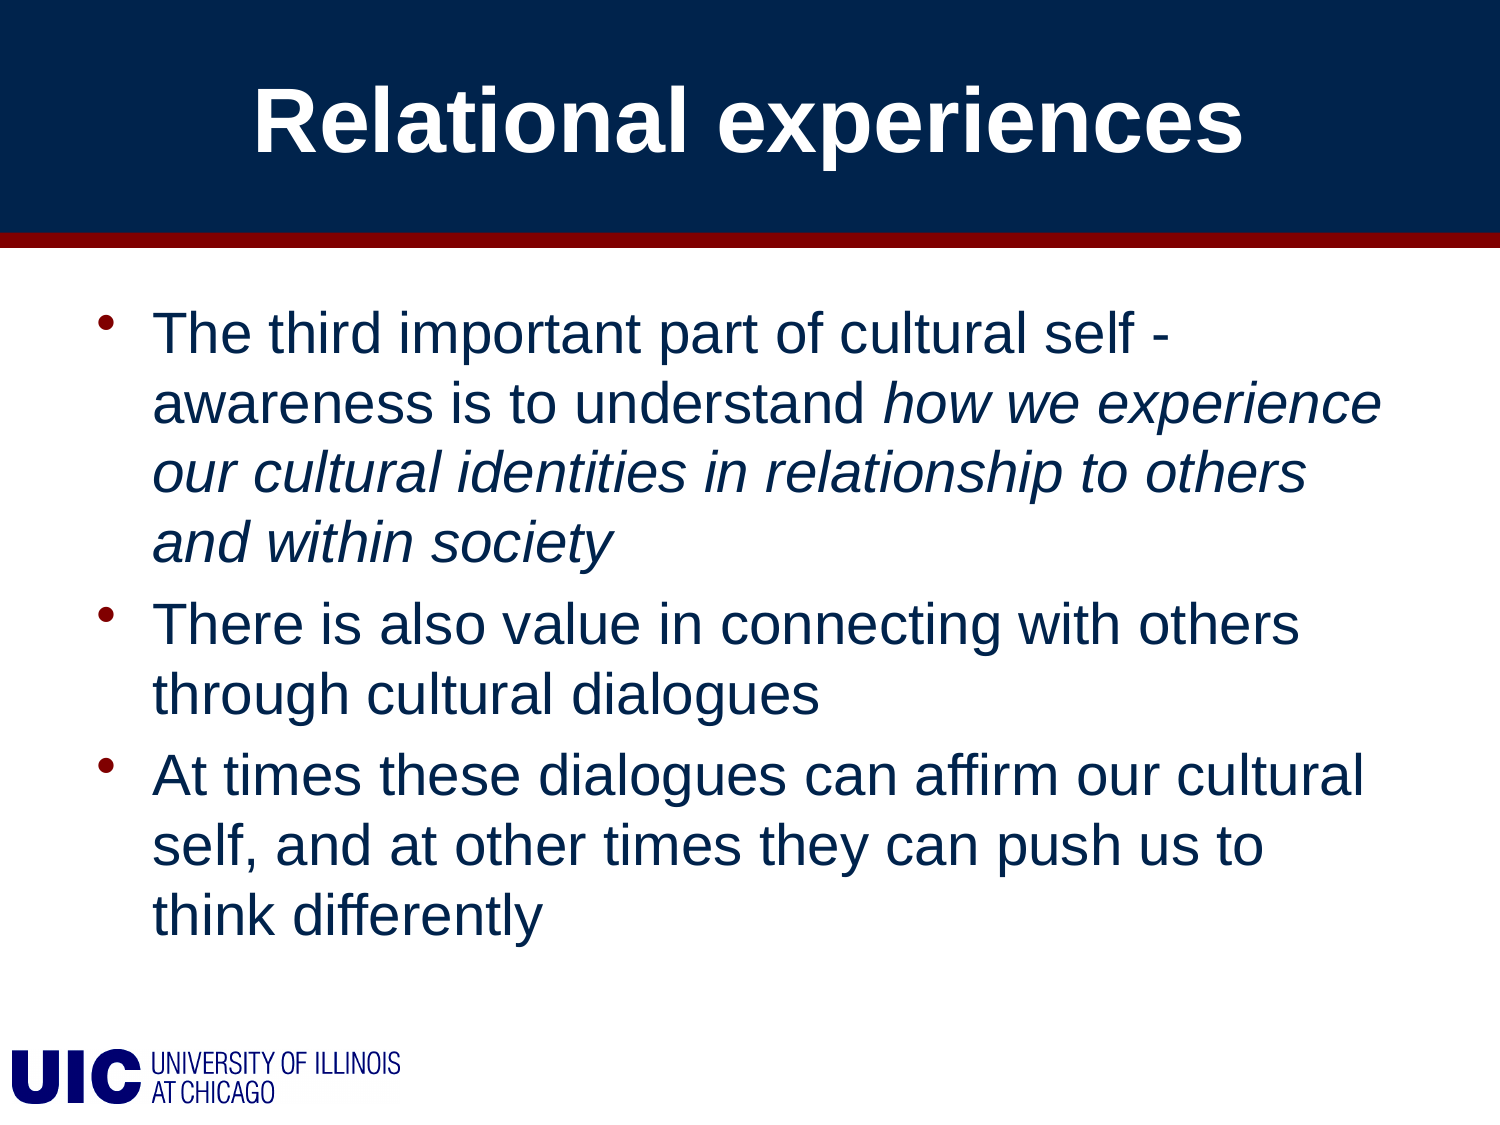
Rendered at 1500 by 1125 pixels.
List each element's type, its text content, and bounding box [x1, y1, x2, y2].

title Relational experiences [0, 0, 1500, 233]
list The third important part of cultural self - awareness is to understand how we experience our cultural identities in relationship to others and within society There is also value in connecting with others through cultural dialogues At times these dialogues can affirm our cultural self, and at other times they can push us to think differently [80, 287, 1419, 1026]
picture [12, 1049, 400, 1104]
